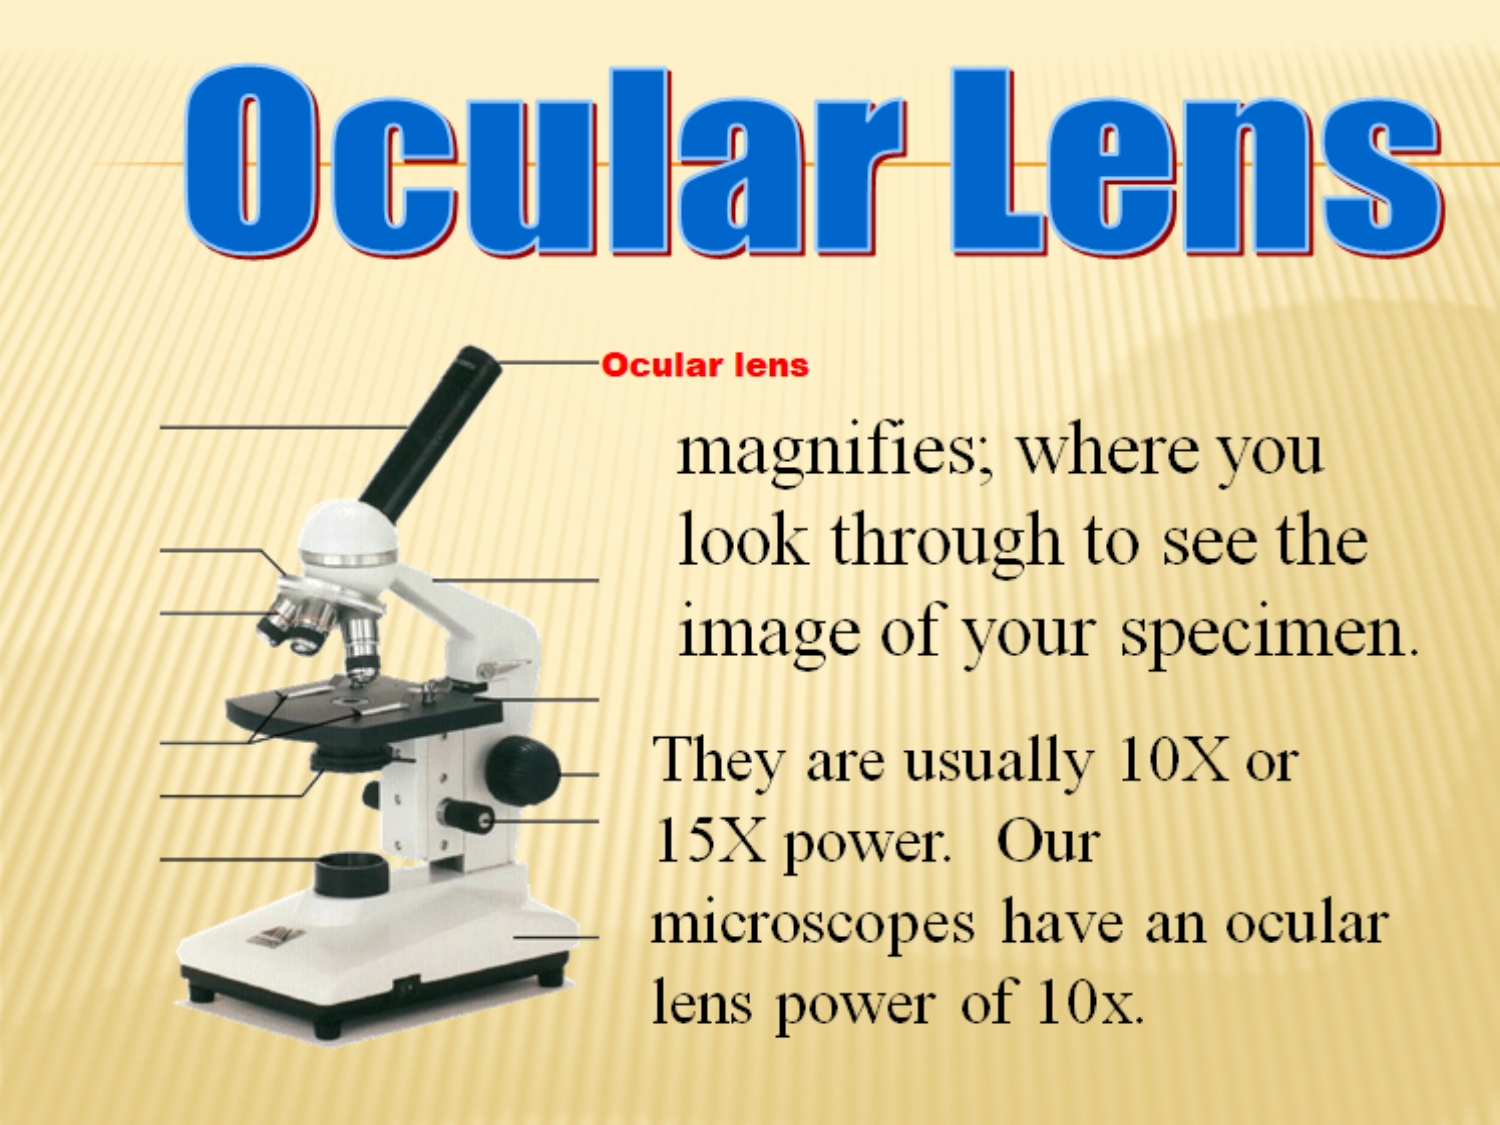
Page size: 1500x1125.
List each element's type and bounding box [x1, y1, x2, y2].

list [0, 0, 1500, 1125]
